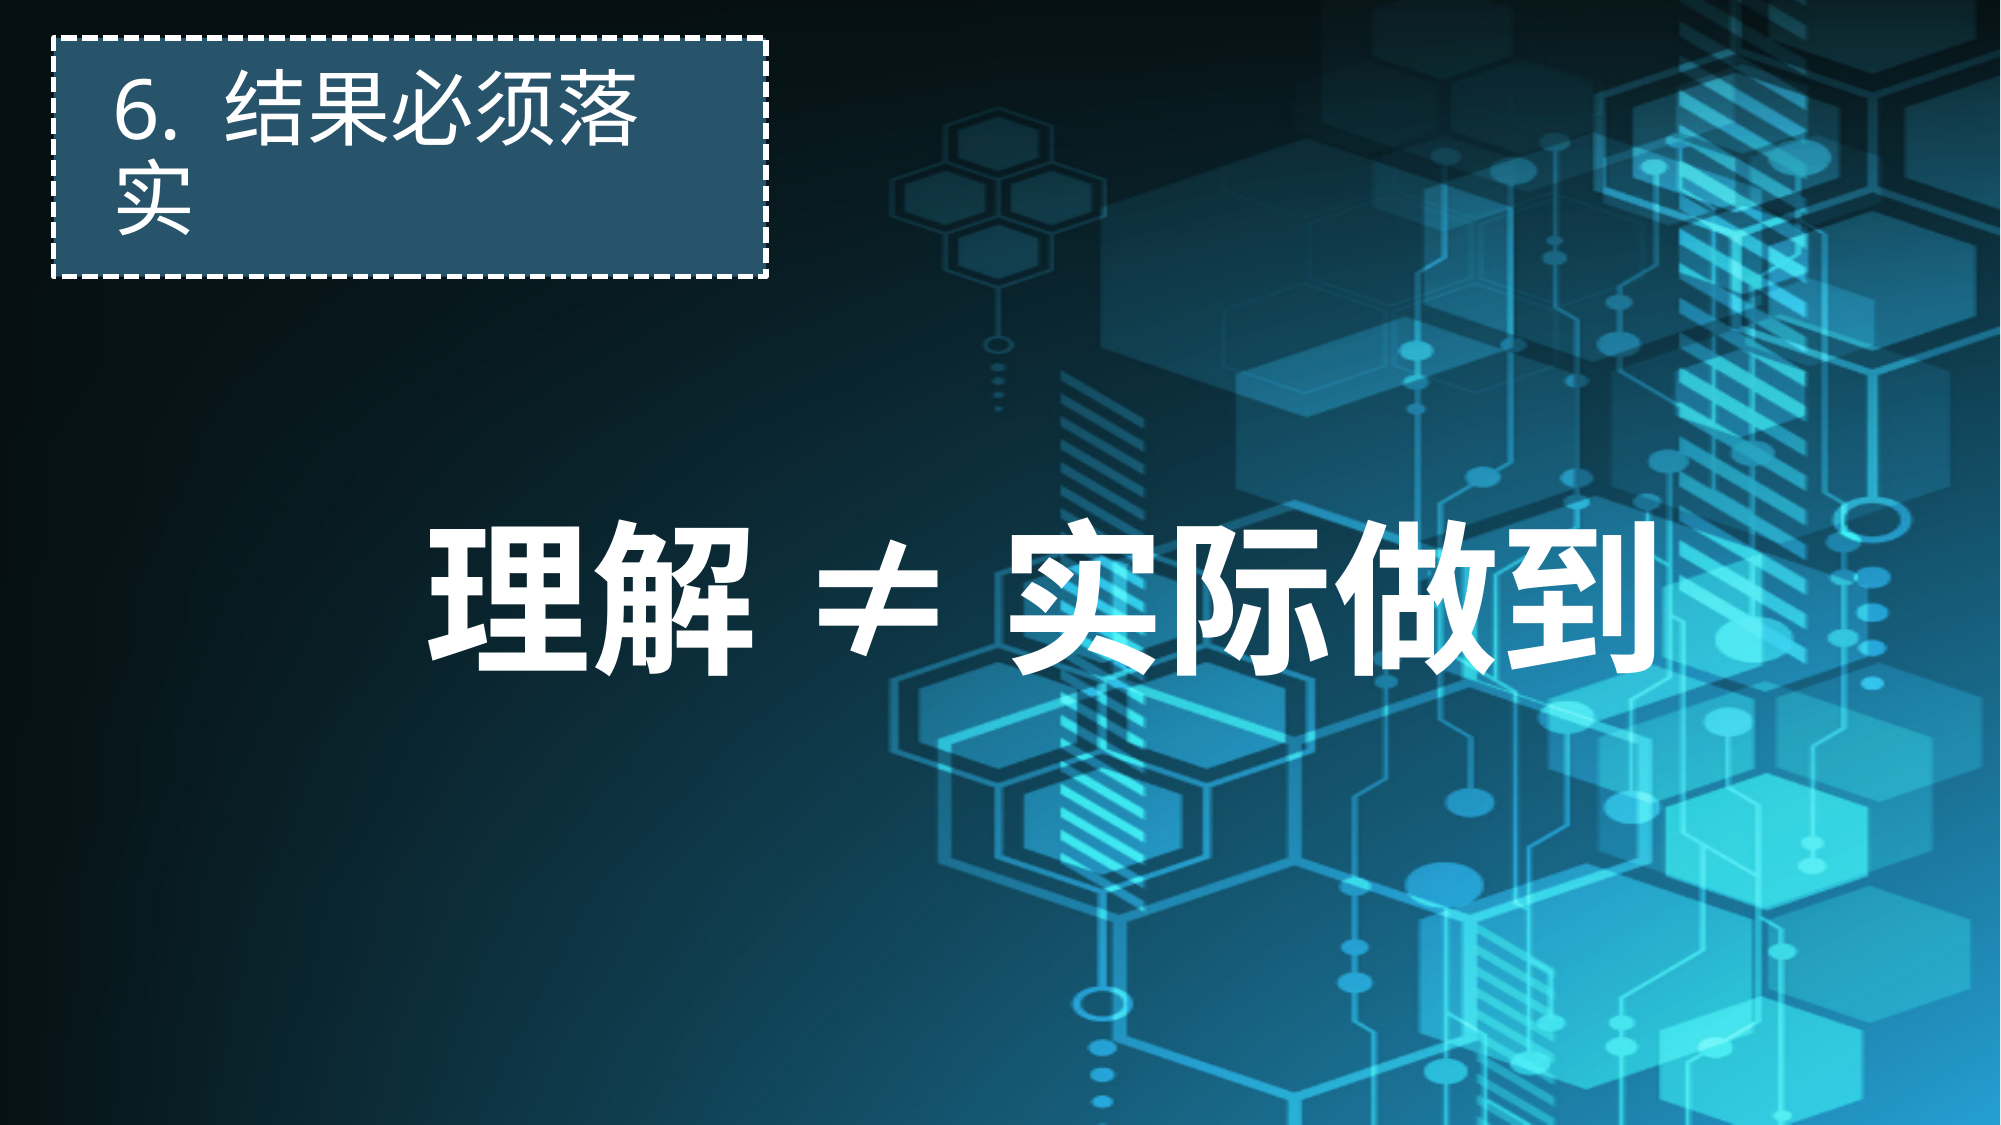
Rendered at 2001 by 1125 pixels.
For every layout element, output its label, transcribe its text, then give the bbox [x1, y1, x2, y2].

text_box 6. 结果必须落实 [53, 37, 766, 277]
picture [0, 0, 2001, 1125]
text_box 理解 ≠ 实际做到 [409, 487, 1696, 703]
